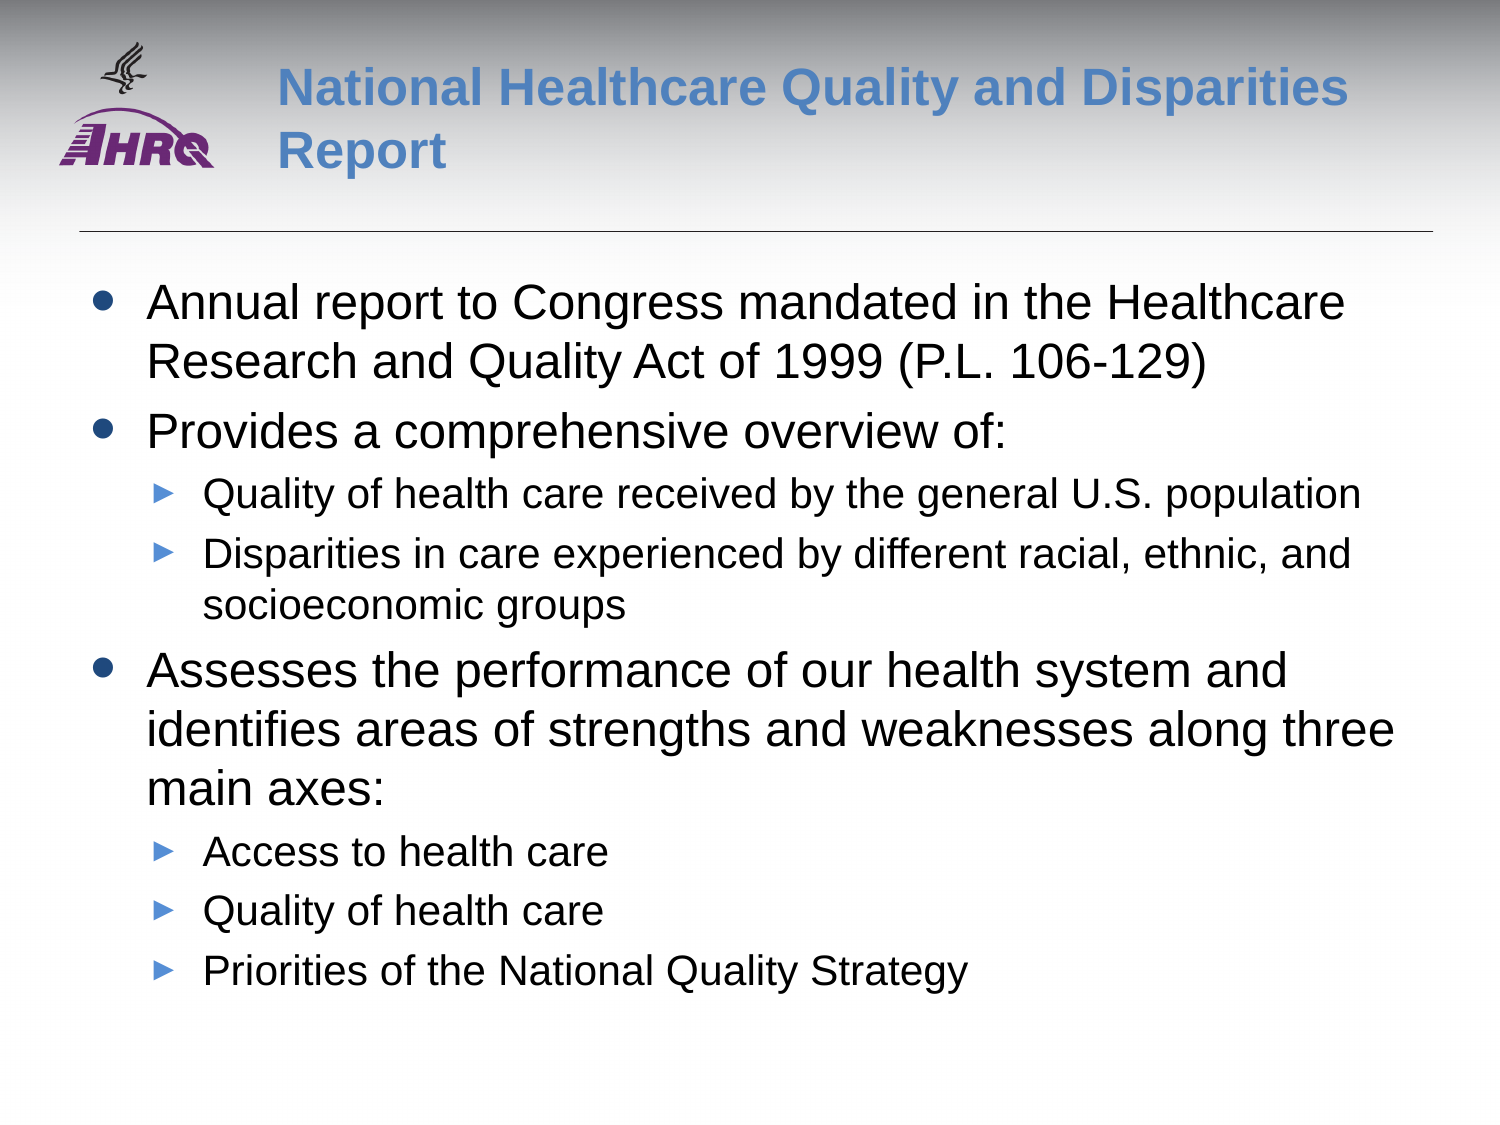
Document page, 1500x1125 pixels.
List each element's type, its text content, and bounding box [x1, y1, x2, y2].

title National Healthcare Quality and Disparities Report [262, 45, 1425, 188]
list Annual report to Congress mandated in the Healthcare Research and Quality Act of 1999 (P.L. 106-129) Provides a comprehensive overview of: Quality of health care received by the general U.S. population Disparities in care experienced by different racial, ethnic, and socioeconomic groups Assesses the performance of our health system and identifies areas of strengths and weaknesses along three main axes: Access to health care Quality of health care Priorities of the National Quality Strategy [75, 262, 1425, 1005]
picture [0, 0, 1500, 1125]
